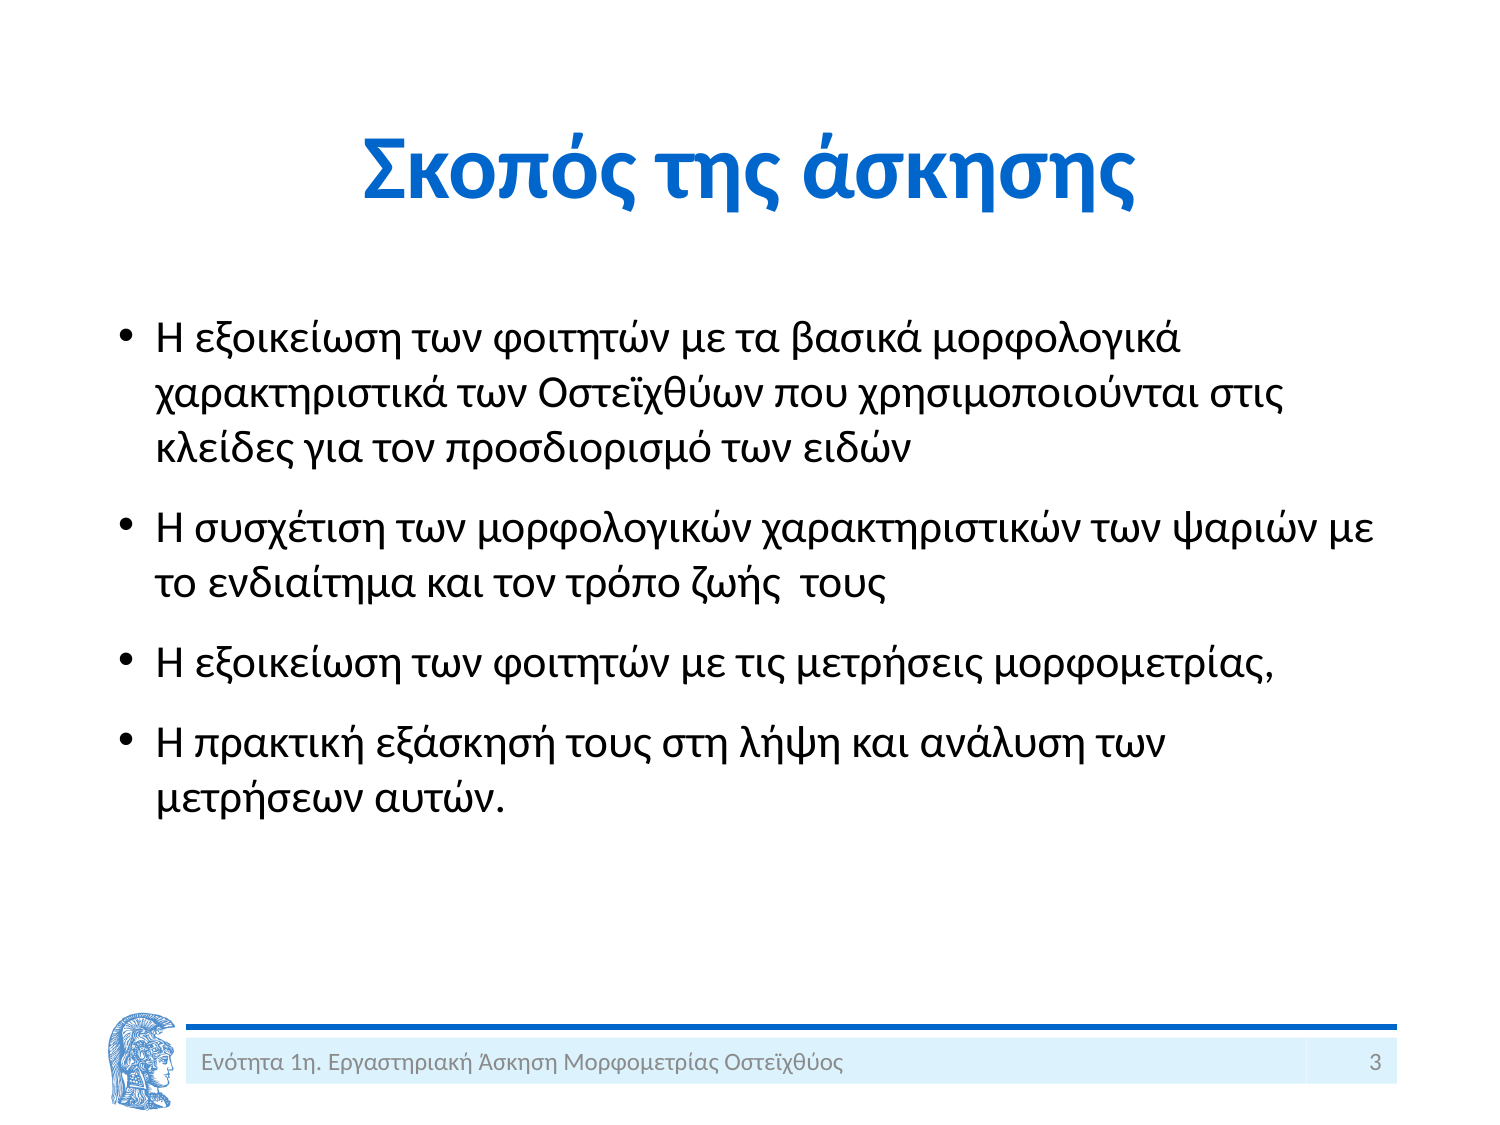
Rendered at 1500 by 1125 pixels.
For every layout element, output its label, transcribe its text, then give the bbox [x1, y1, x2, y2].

slide_number 3 [1306, 1037, 1397, 1084]
title Σκοπός της άσκησης [103, 59, 1397, 278]
footer Ενότητα 1η. Εργαστηριακή Άσκηση Μορφομετρίας Οστεϊχθύος [186, 1037, 1306, 1084]
picture [103, 1014, 186, 1114]
list Η εξοικείωση των φοιτητών με τα βασικά μορφολογικά χαρακτηριστικά των Οστεϊχθύων που χρησιμοποιούνται στις κλείδες για τον προσδιορισμό των ειδών Η συσχέτιση των μορφολογικών χαρακτηριστικών των ψαριών με το ενδιαίτημα και τον τρόπο ζωής τους Η εξοικείωση των φοιτητών με τις μετρήσεις μορφομετρίας, Η πρακτική εξάσκησή τους στη λήψη και ανάλυση των μετρήσεων αυτών. [103, 299, 1397, 1014]
